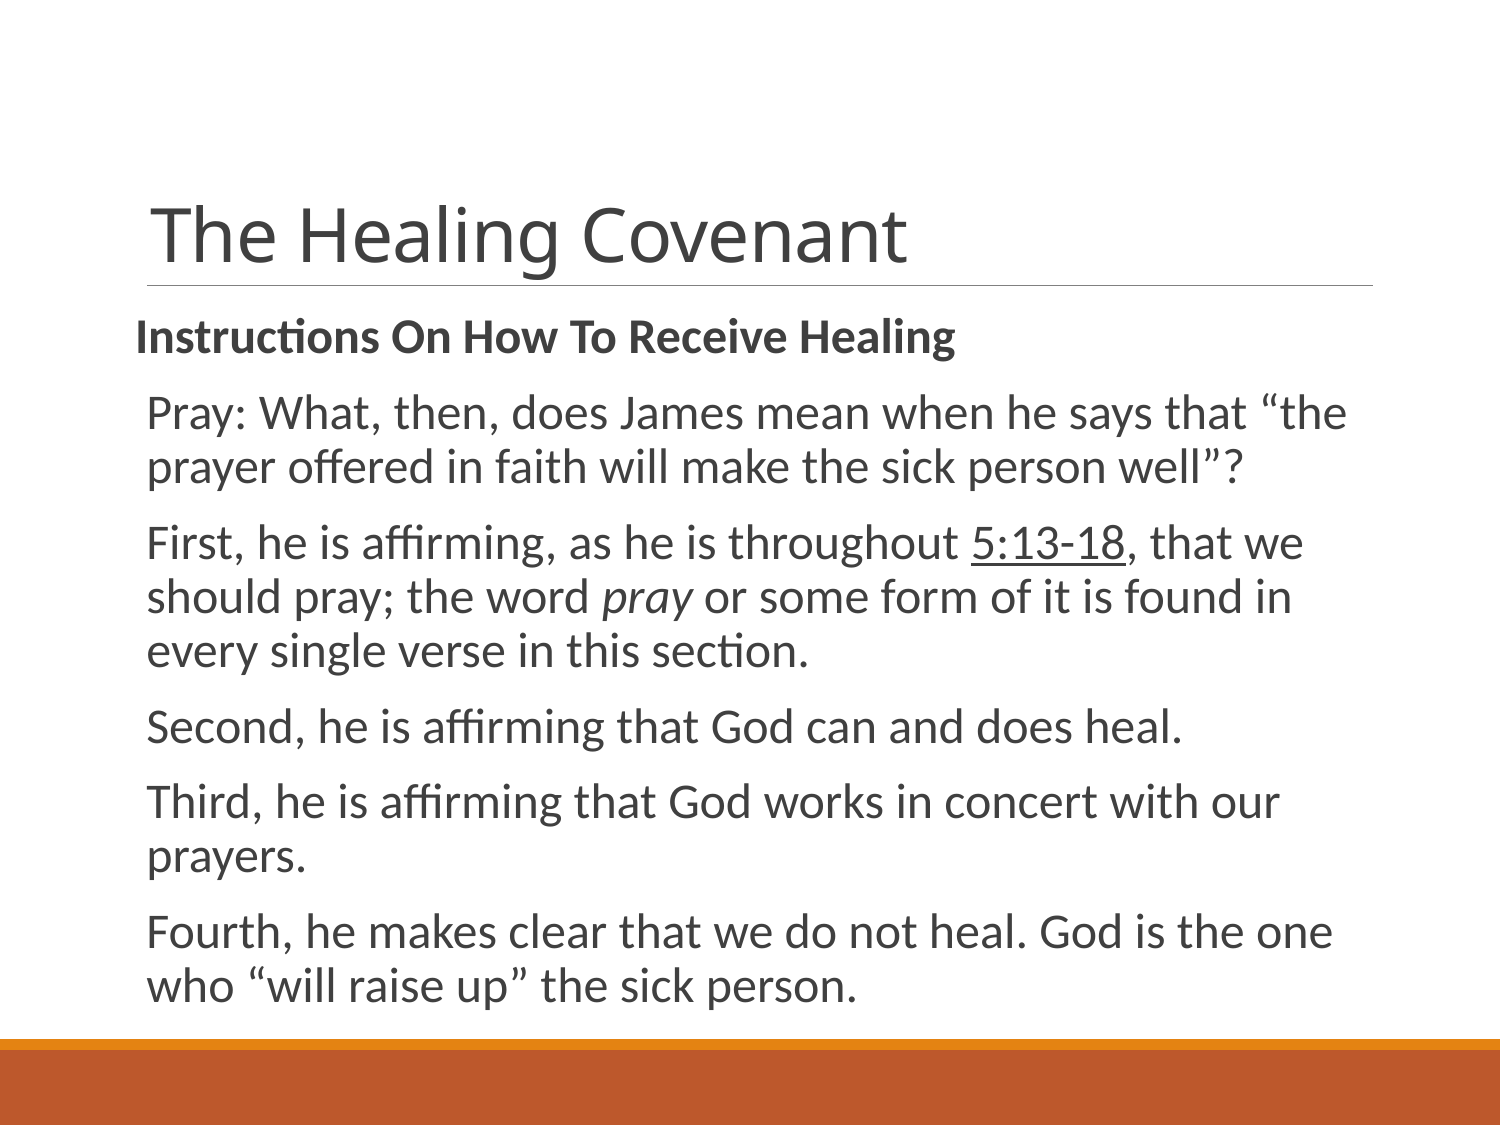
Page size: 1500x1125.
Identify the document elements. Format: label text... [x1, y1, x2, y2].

list Instructions On How To Receive Healing Pray: What, then, does James mean when he says that “the prayer offered in faith will make the sick person well”? First, he is affirming, as he is throughout 5:13-18, that we should pray; the word pray or some form of it is found in every single verse in this section. Second, he is affirming that God can and does heal. Third, he is affirming that God works in concert with our prayers. Fourth, he makes clear that we do not heal. God is the one who “will raise up” the sick person. [135, 302, 1373, 1025]
title The Healing Covenant [135, 47, 1373, 285]
